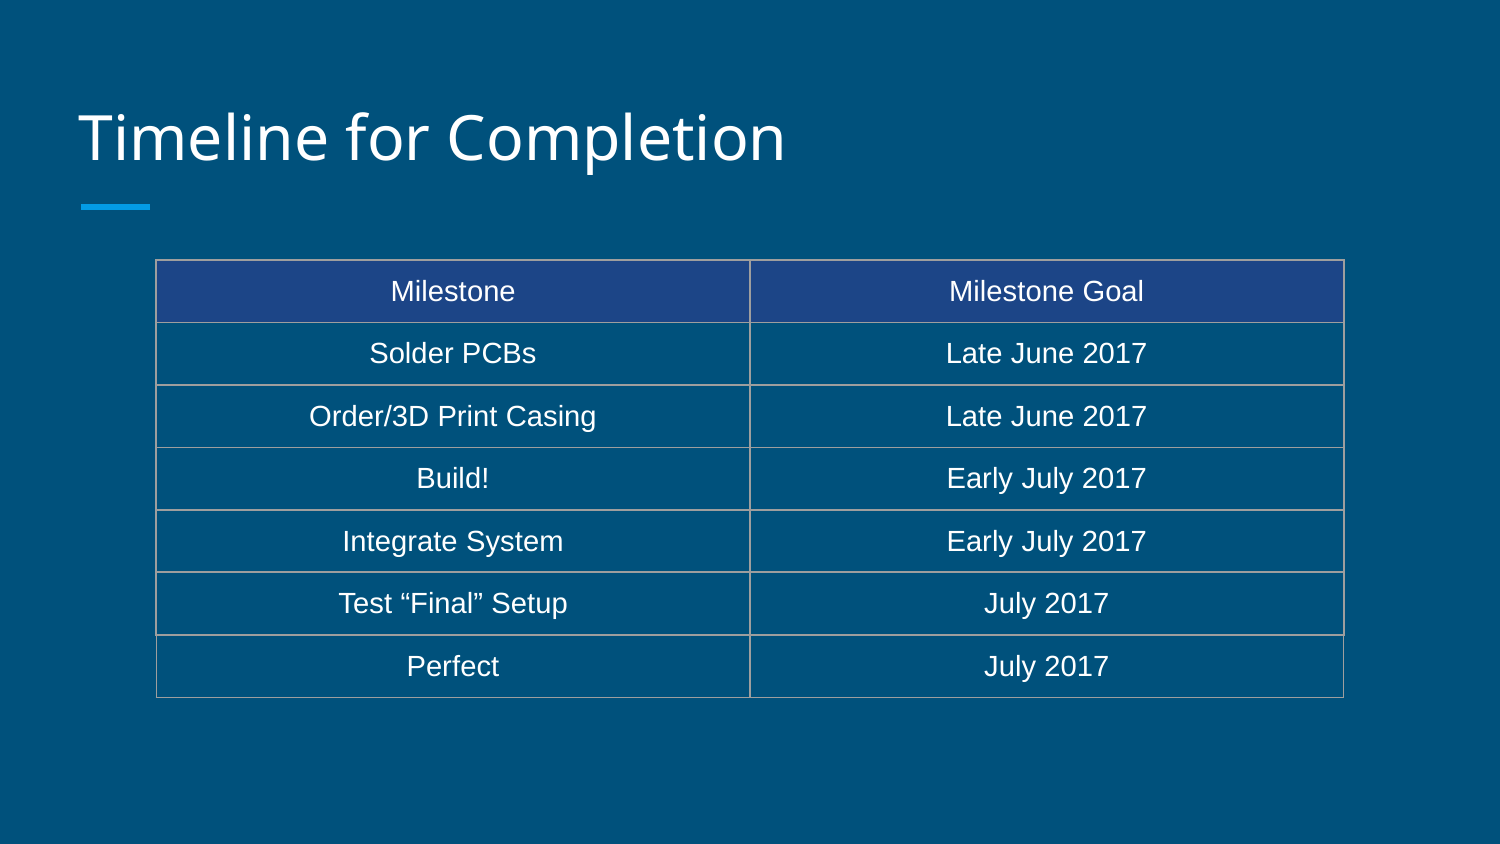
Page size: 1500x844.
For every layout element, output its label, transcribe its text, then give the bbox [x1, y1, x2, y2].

table_header Milestone [157, 261, 749, 322]
table_cell Early July 2017 [751, 448, 1343, 509]
table_cell Solder PCBs [157, 323, 749, 384]
table_cell July 2017 [751, 573, 1343, 634]
table_header Milestone Goal [751, 261, 1343, 322]
table_cell Order/3D Print Casing [157, 386, 749, 447]
table_cell Build! [157, 448, 749, 509]
table_cell Late June 2017 [751, 323, 1343, 384]
table_cell Test “Final” Setup [157, 573, 749, 634]
table_cell Early July 2017 [751, 511, 1343, 571]
table_cell Late June 2017 [751, 386, 1343, 447]
title Timeline for Completion [63, 75, 1437, 188]
table_cell Perfect [157, 636, 749, 697]
table_cell Integrate System [157, 511, 749, 571]
table_cell July 2017 [751, 636, 1343, 697]
